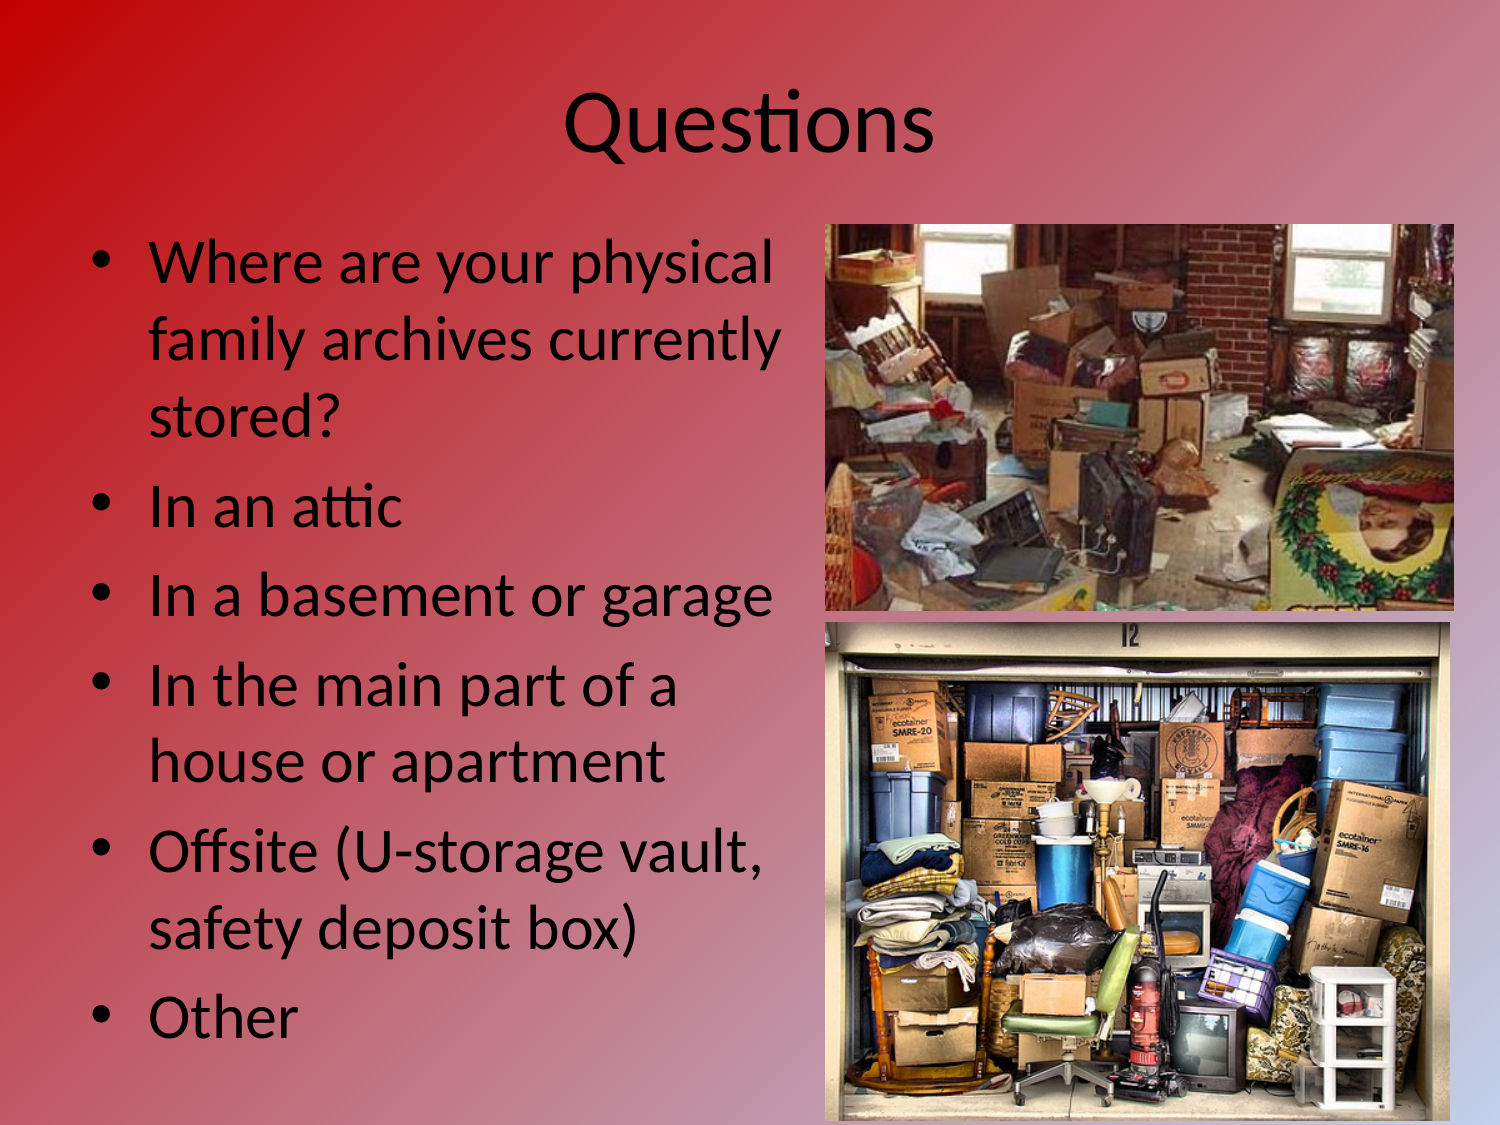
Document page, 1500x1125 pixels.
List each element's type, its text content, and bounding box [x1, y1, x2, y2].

title Questions [75, 45, 1425, 188]
picture [824, 224, 1454, 612]
list Where are your physical family archives currently stored? In an attic In a basement or garage In the main part of a house or apartment Offsite (U-storage vault, safety deposit box) Other [75, 212, 800, 1075]
picture [824, 622, 1450, 1122]
